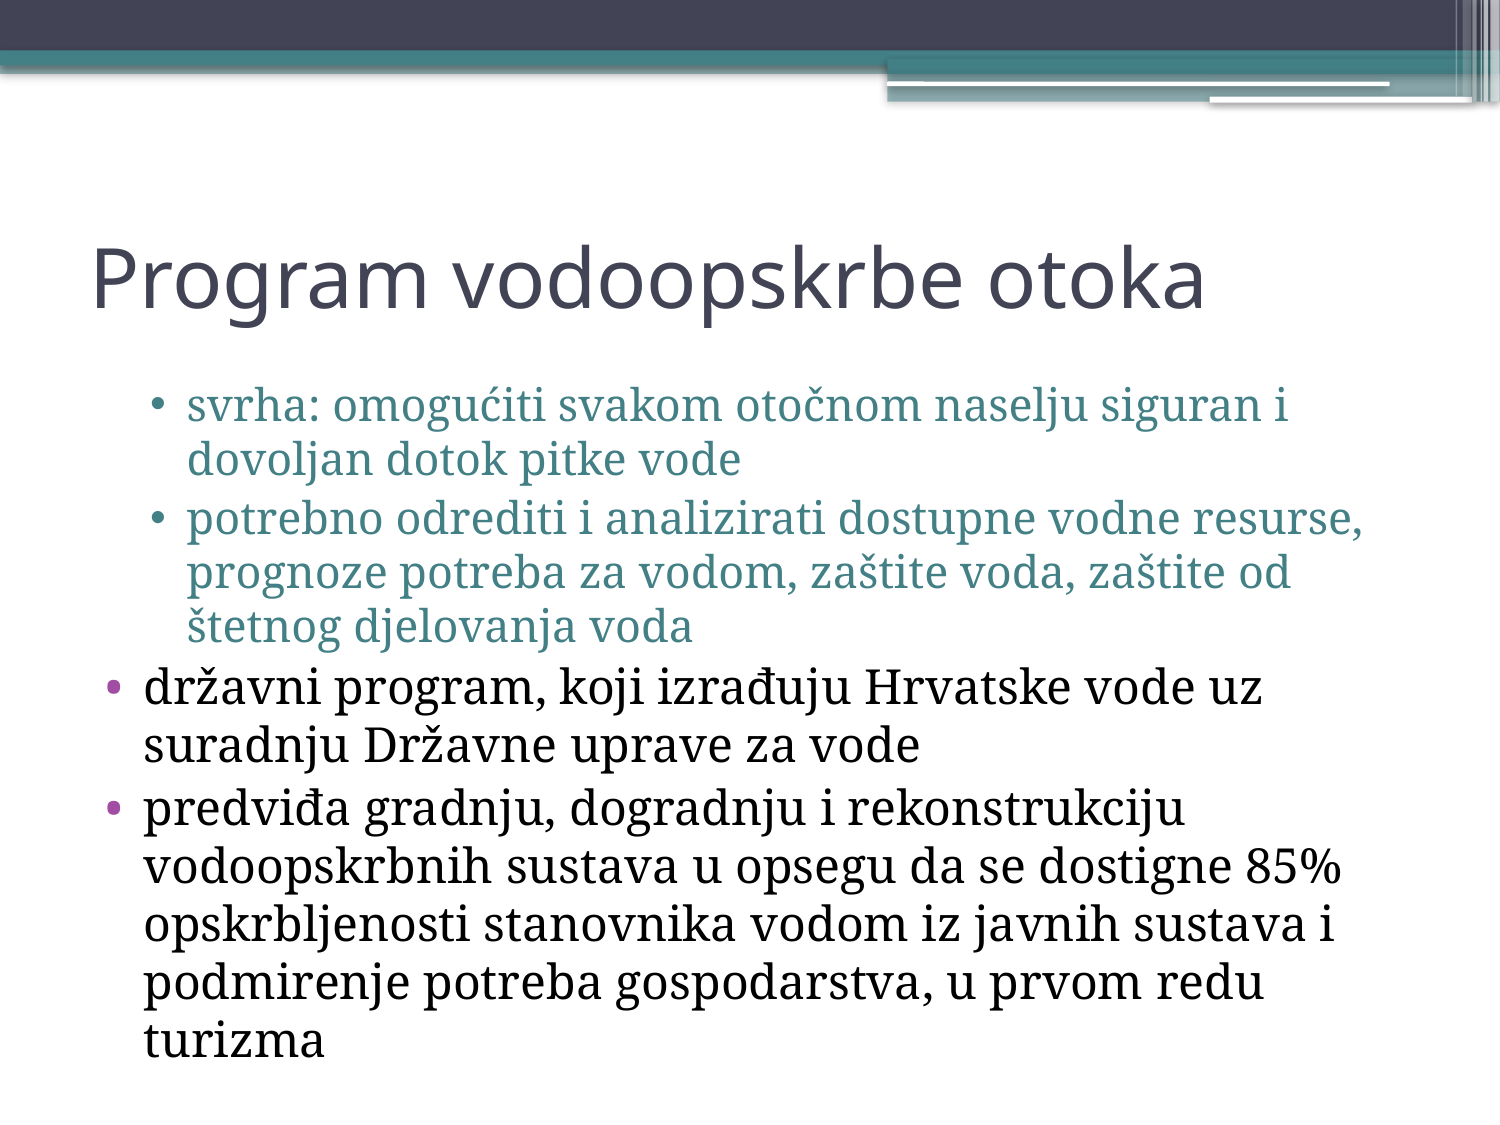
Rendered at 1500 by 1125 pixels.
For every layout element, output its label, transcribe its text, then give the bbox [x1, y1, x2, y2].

title Program vodoopskrbe otoka [75, 187, 1425, 363]
list svrha: omogućiti svakom otočnom naselju siguran i dovoljan dotok pitke vode potrebno odrediti i analizirati dostupne vodne resurse, prognoze potreba za vodom, zaštite voda, zaštite od štetnog djelovanja voda državni program, koji izrađuju Hrvatske vode uz suradnju Državne uprave za vode predviđa gradnju, dogradnju i rekonstrukciju vodoopskrbnih sustava u opsegu da se dostigne 85% opskrbljenosti stanovnika vodom iz javnih sustava i podmirenje potreba gospodarstva, u prvom redu turizma [75, 368, 1425, 1079]
